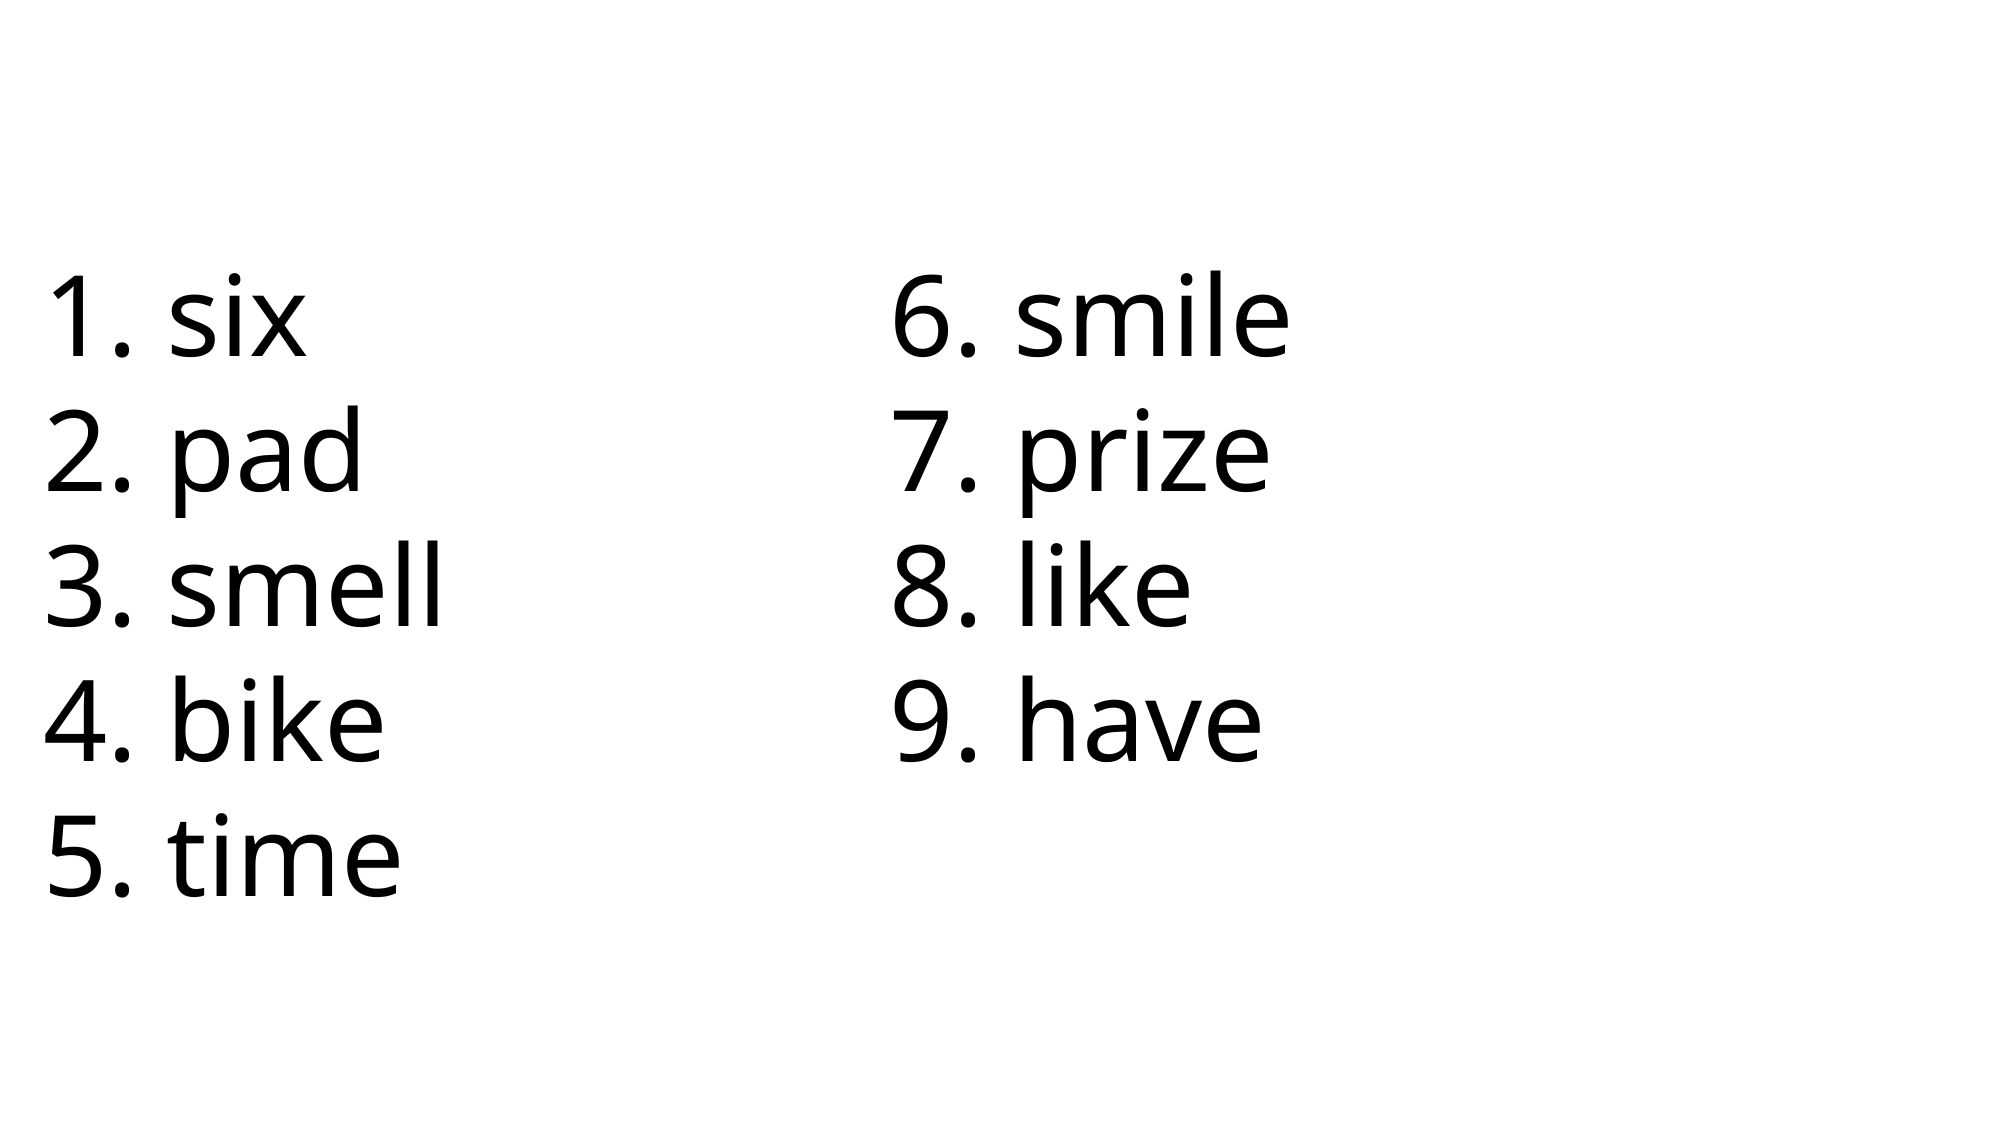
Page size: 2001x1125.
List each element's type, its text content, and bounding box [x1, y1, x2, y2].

text_box 6. smile 7. prize 8. like 9. have [875, 236, 1915, 792]
text_box six pad smell bike time [28, 236, 632, 972]
